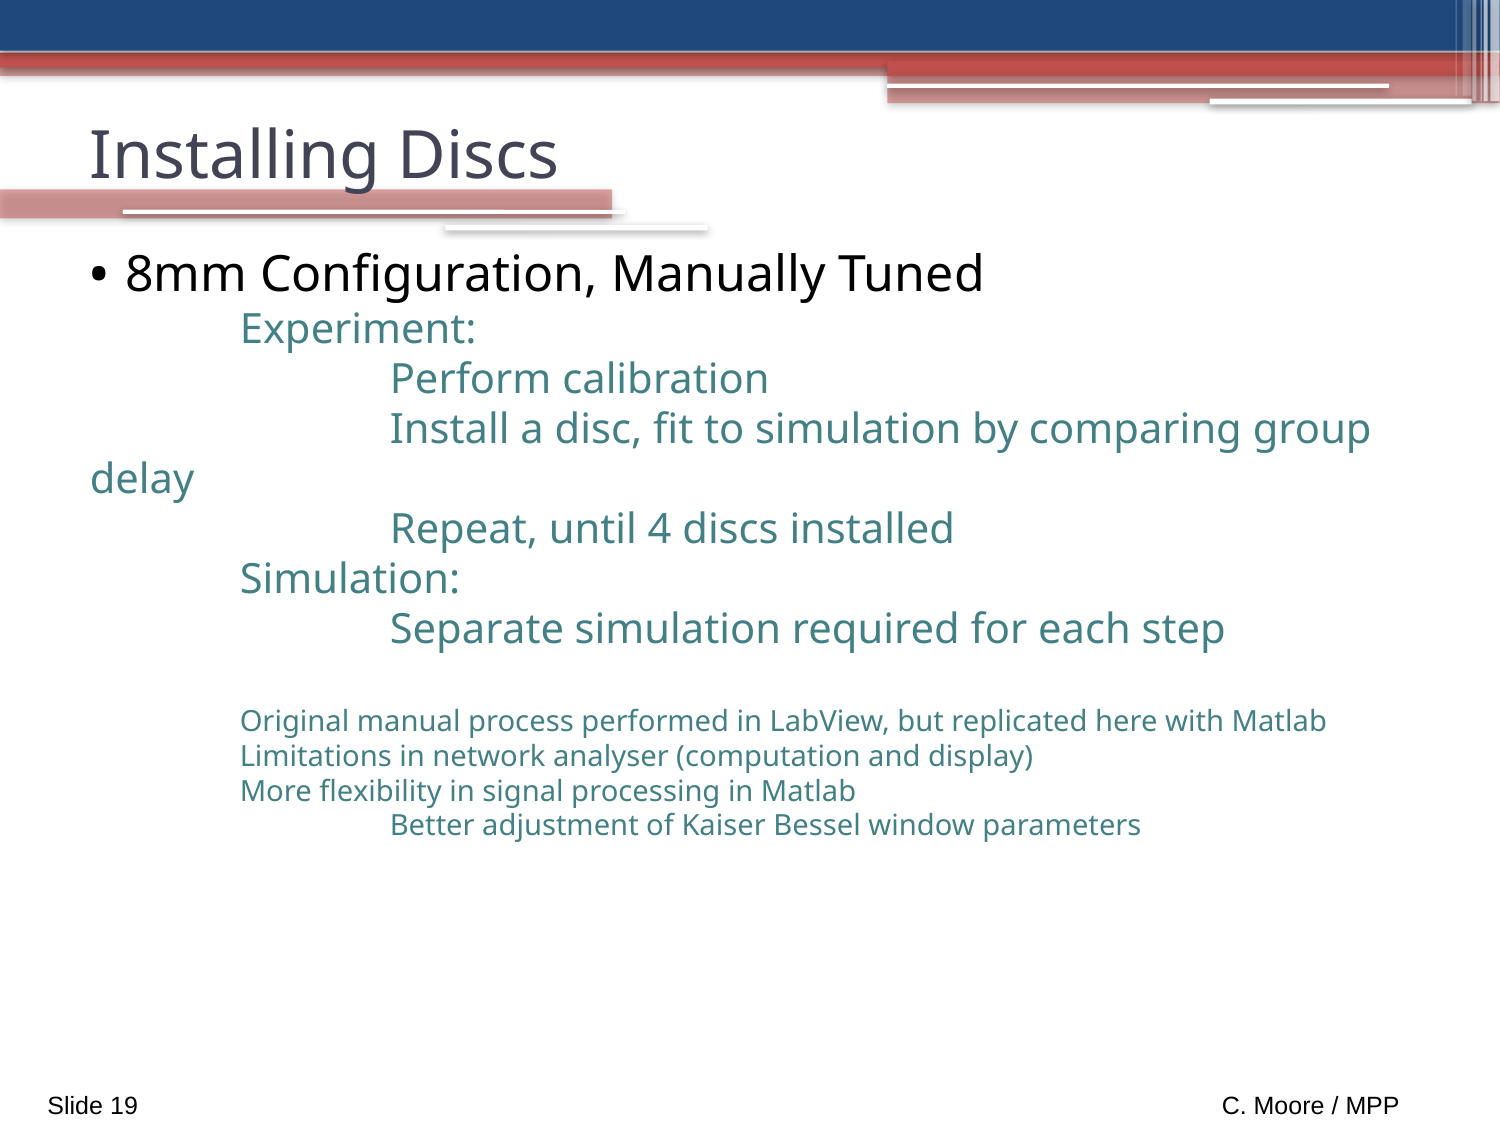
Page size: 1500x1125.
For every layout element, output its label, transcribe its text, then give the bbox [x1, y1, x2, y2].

text_box Installing Discs [74, 117, 1425, 188]
text_box 8mm Configuration, Manually Tuned Experiment: Perform calibration Install a disc, fit to simulation by comparing group delay Repeat, until 4 discs installed Simulation: Separate simulation required for each step Original manual process performed in LabView, but replicated here with Matlab Limitations in network analyser (computation and display) More flexibility in signal processing in Matlab Better adjustment of Kaiser Bessel window parameters [74, 234, 1425, 1079]
